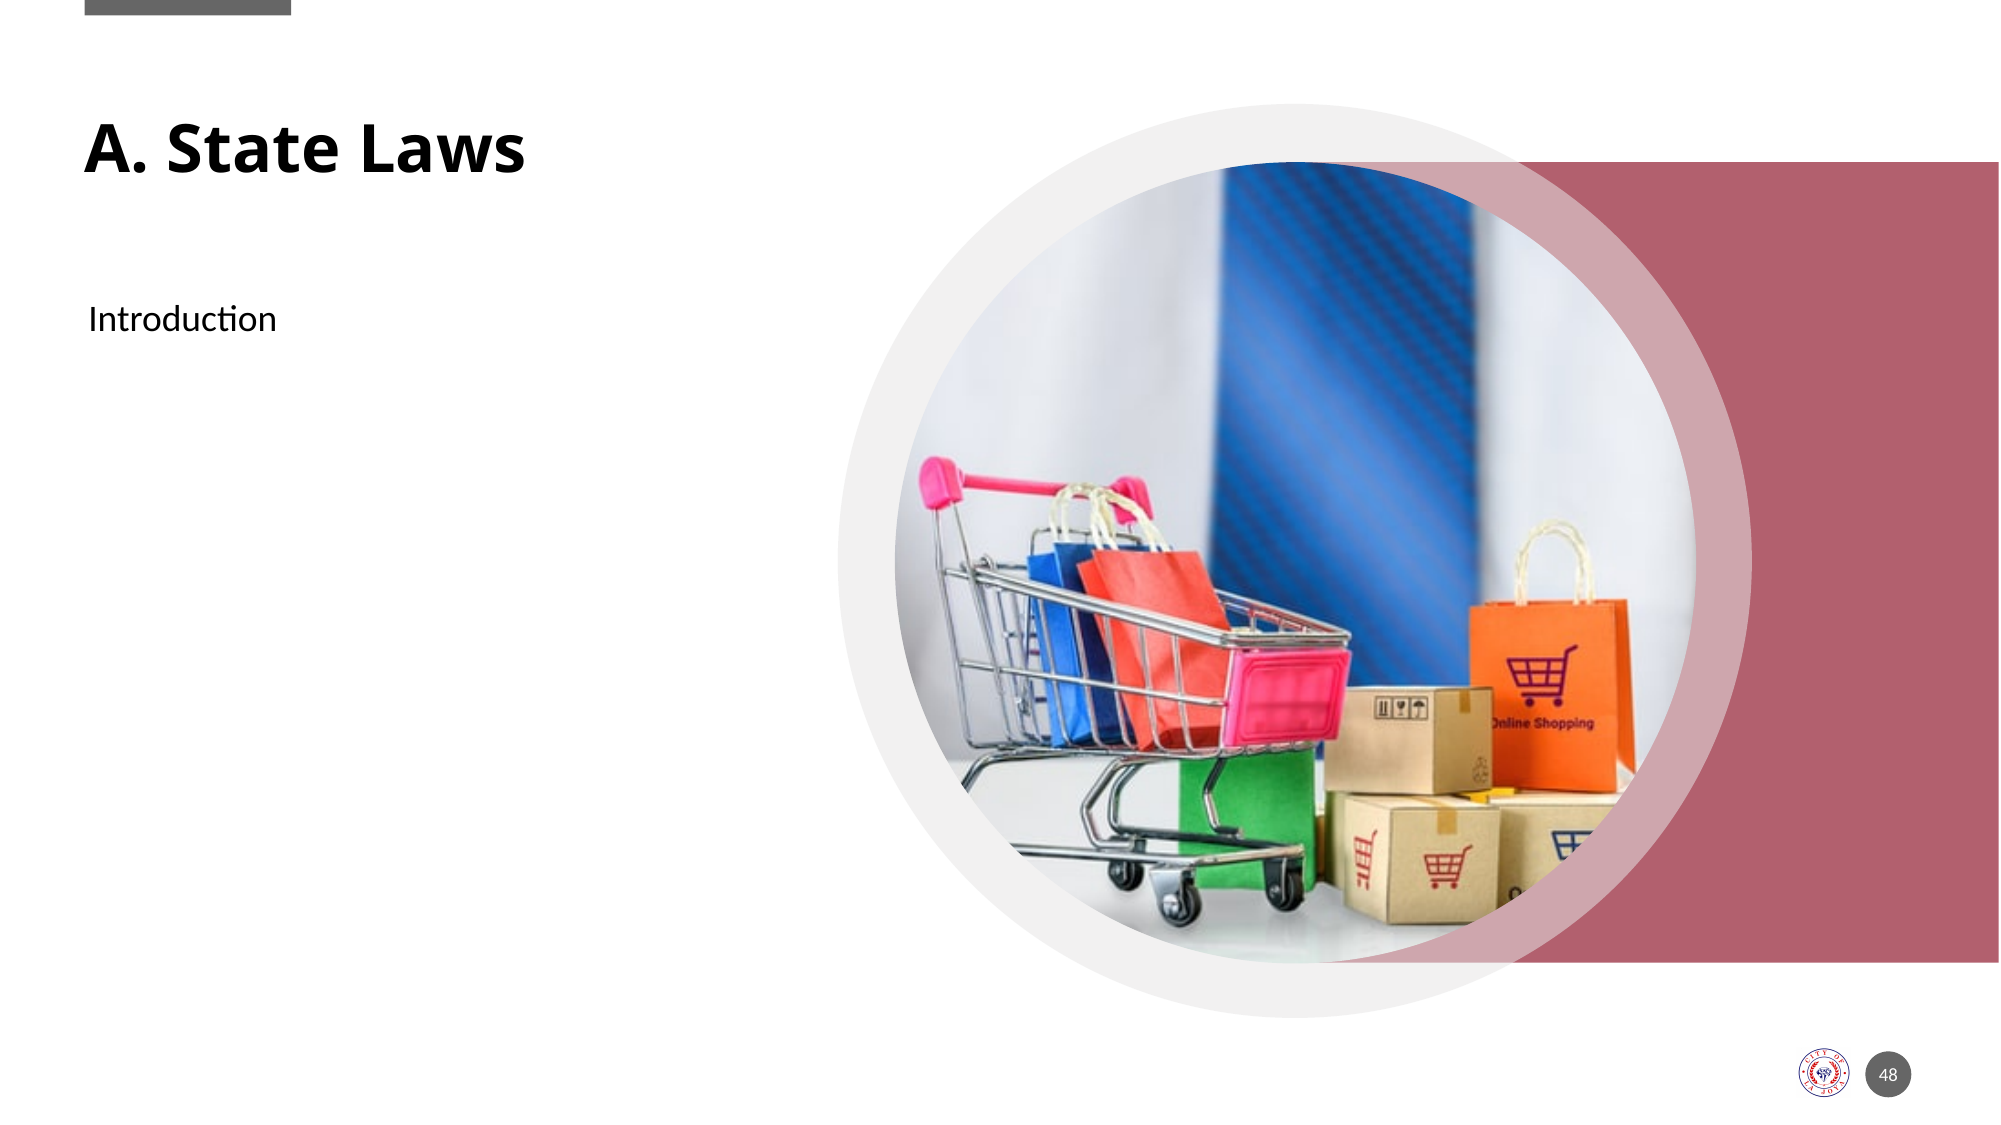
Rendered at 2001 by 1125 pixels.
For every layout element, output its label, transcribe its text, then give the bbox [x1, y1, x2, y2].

picture [1796, 1047, 1851, 1098]
slide_number 48 [1864, 1059, 1913, 1090]
title A. State Laws [84, 81, 895, 300]
list Introduction [88, 299, 770, 1014]
picture [894, 162, 1697, 964]
